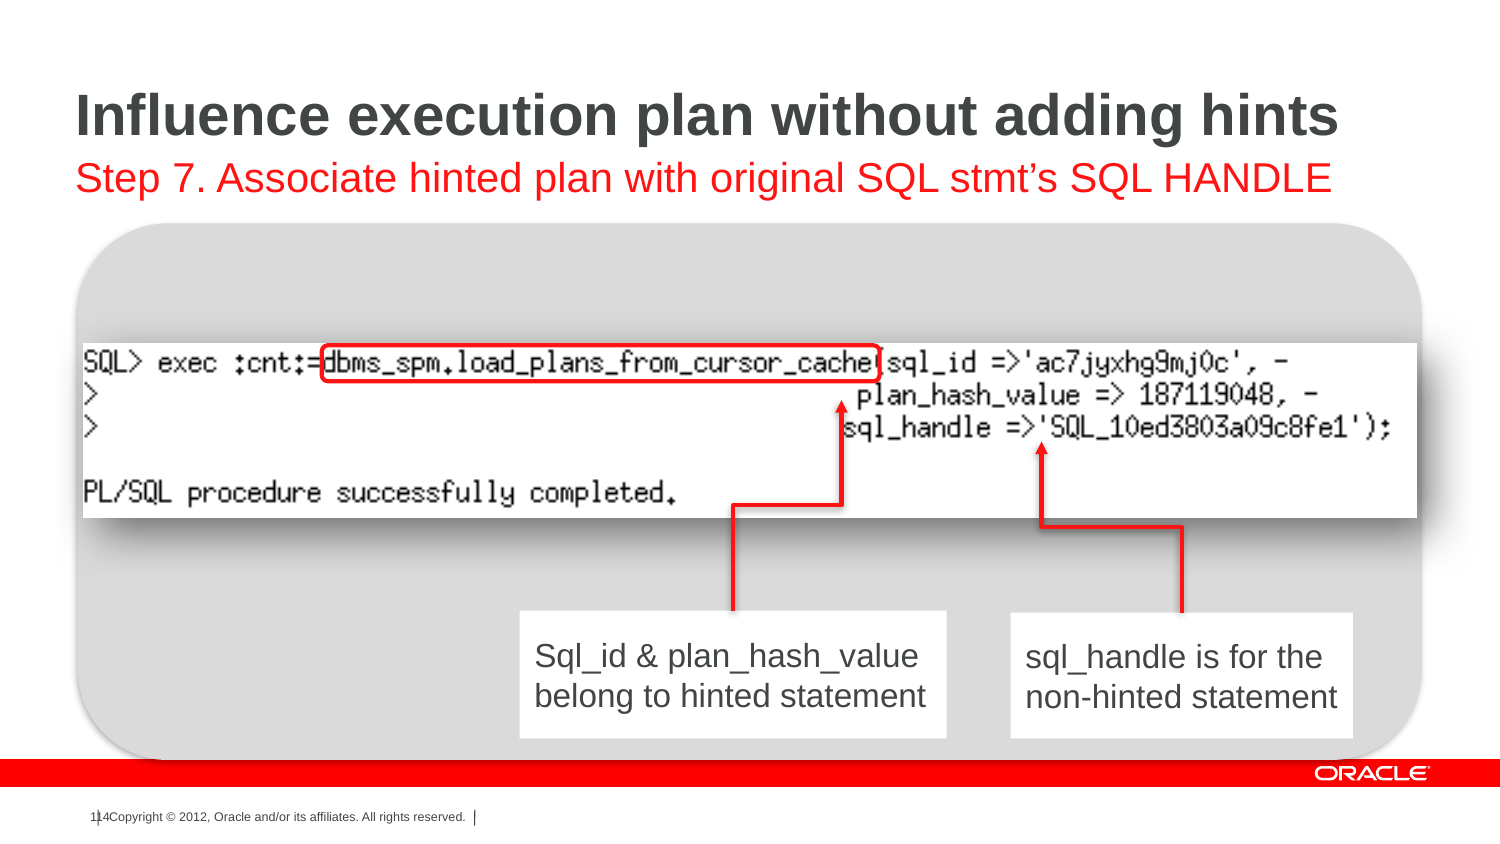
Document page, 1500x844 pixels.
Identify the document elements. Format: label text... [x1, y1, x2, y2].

picture [0, 759, 1500, 787]
text_box [75, 542, 1424, 763]
text_box [75, 221, 1424, 345]
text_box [1010, 441, 1354, 739]
picture [82, 343, 1418, 518]
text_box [519, 399, 947, 739]
title Influence execution plan without adding hints [75, 78, 1425, 149]
list Step 7. Associate hinted plan with original SQL stmt’s SQL HANDLE [75, 150, 1425, 201]
